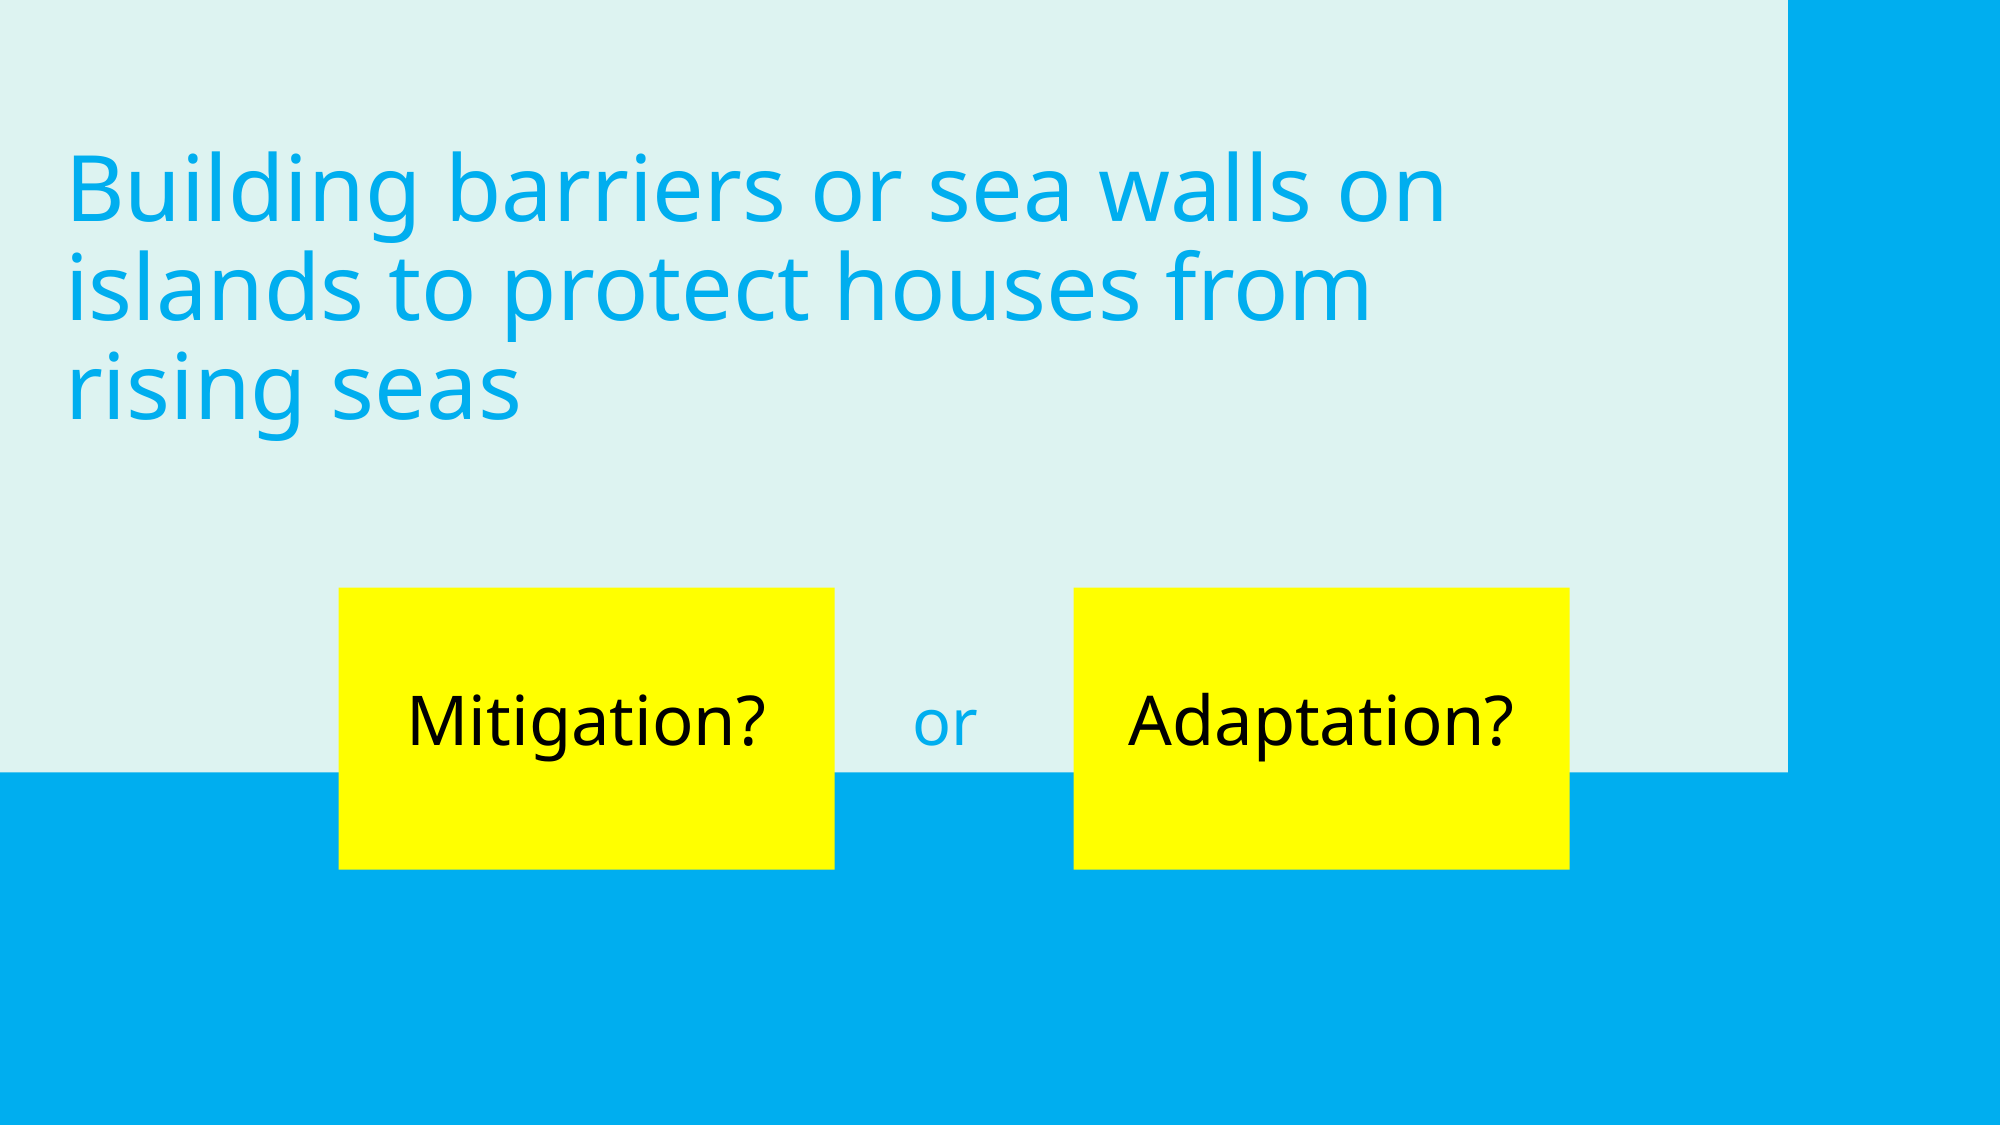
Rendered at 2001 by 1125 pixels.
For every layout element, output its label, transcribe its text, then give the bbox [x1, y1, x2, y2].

text_box Adaptation? [1073, 662, 1570, 775]
text_box Building barriers or sea walls on islands to protect houses from rising seas [50, 127, 1467, 455]
text_box [338, 775, 835, 870]
text_box or [835, 674, 1073, 775]
text_box [1073, 587, 1570, 662]
text_box [338, 587, 835, 662]
text_box [1073, 775, 1570, 870]
text_box Mitigation? [338, 662, 835, 775]
text_box [0, 0, 1788, 773]
